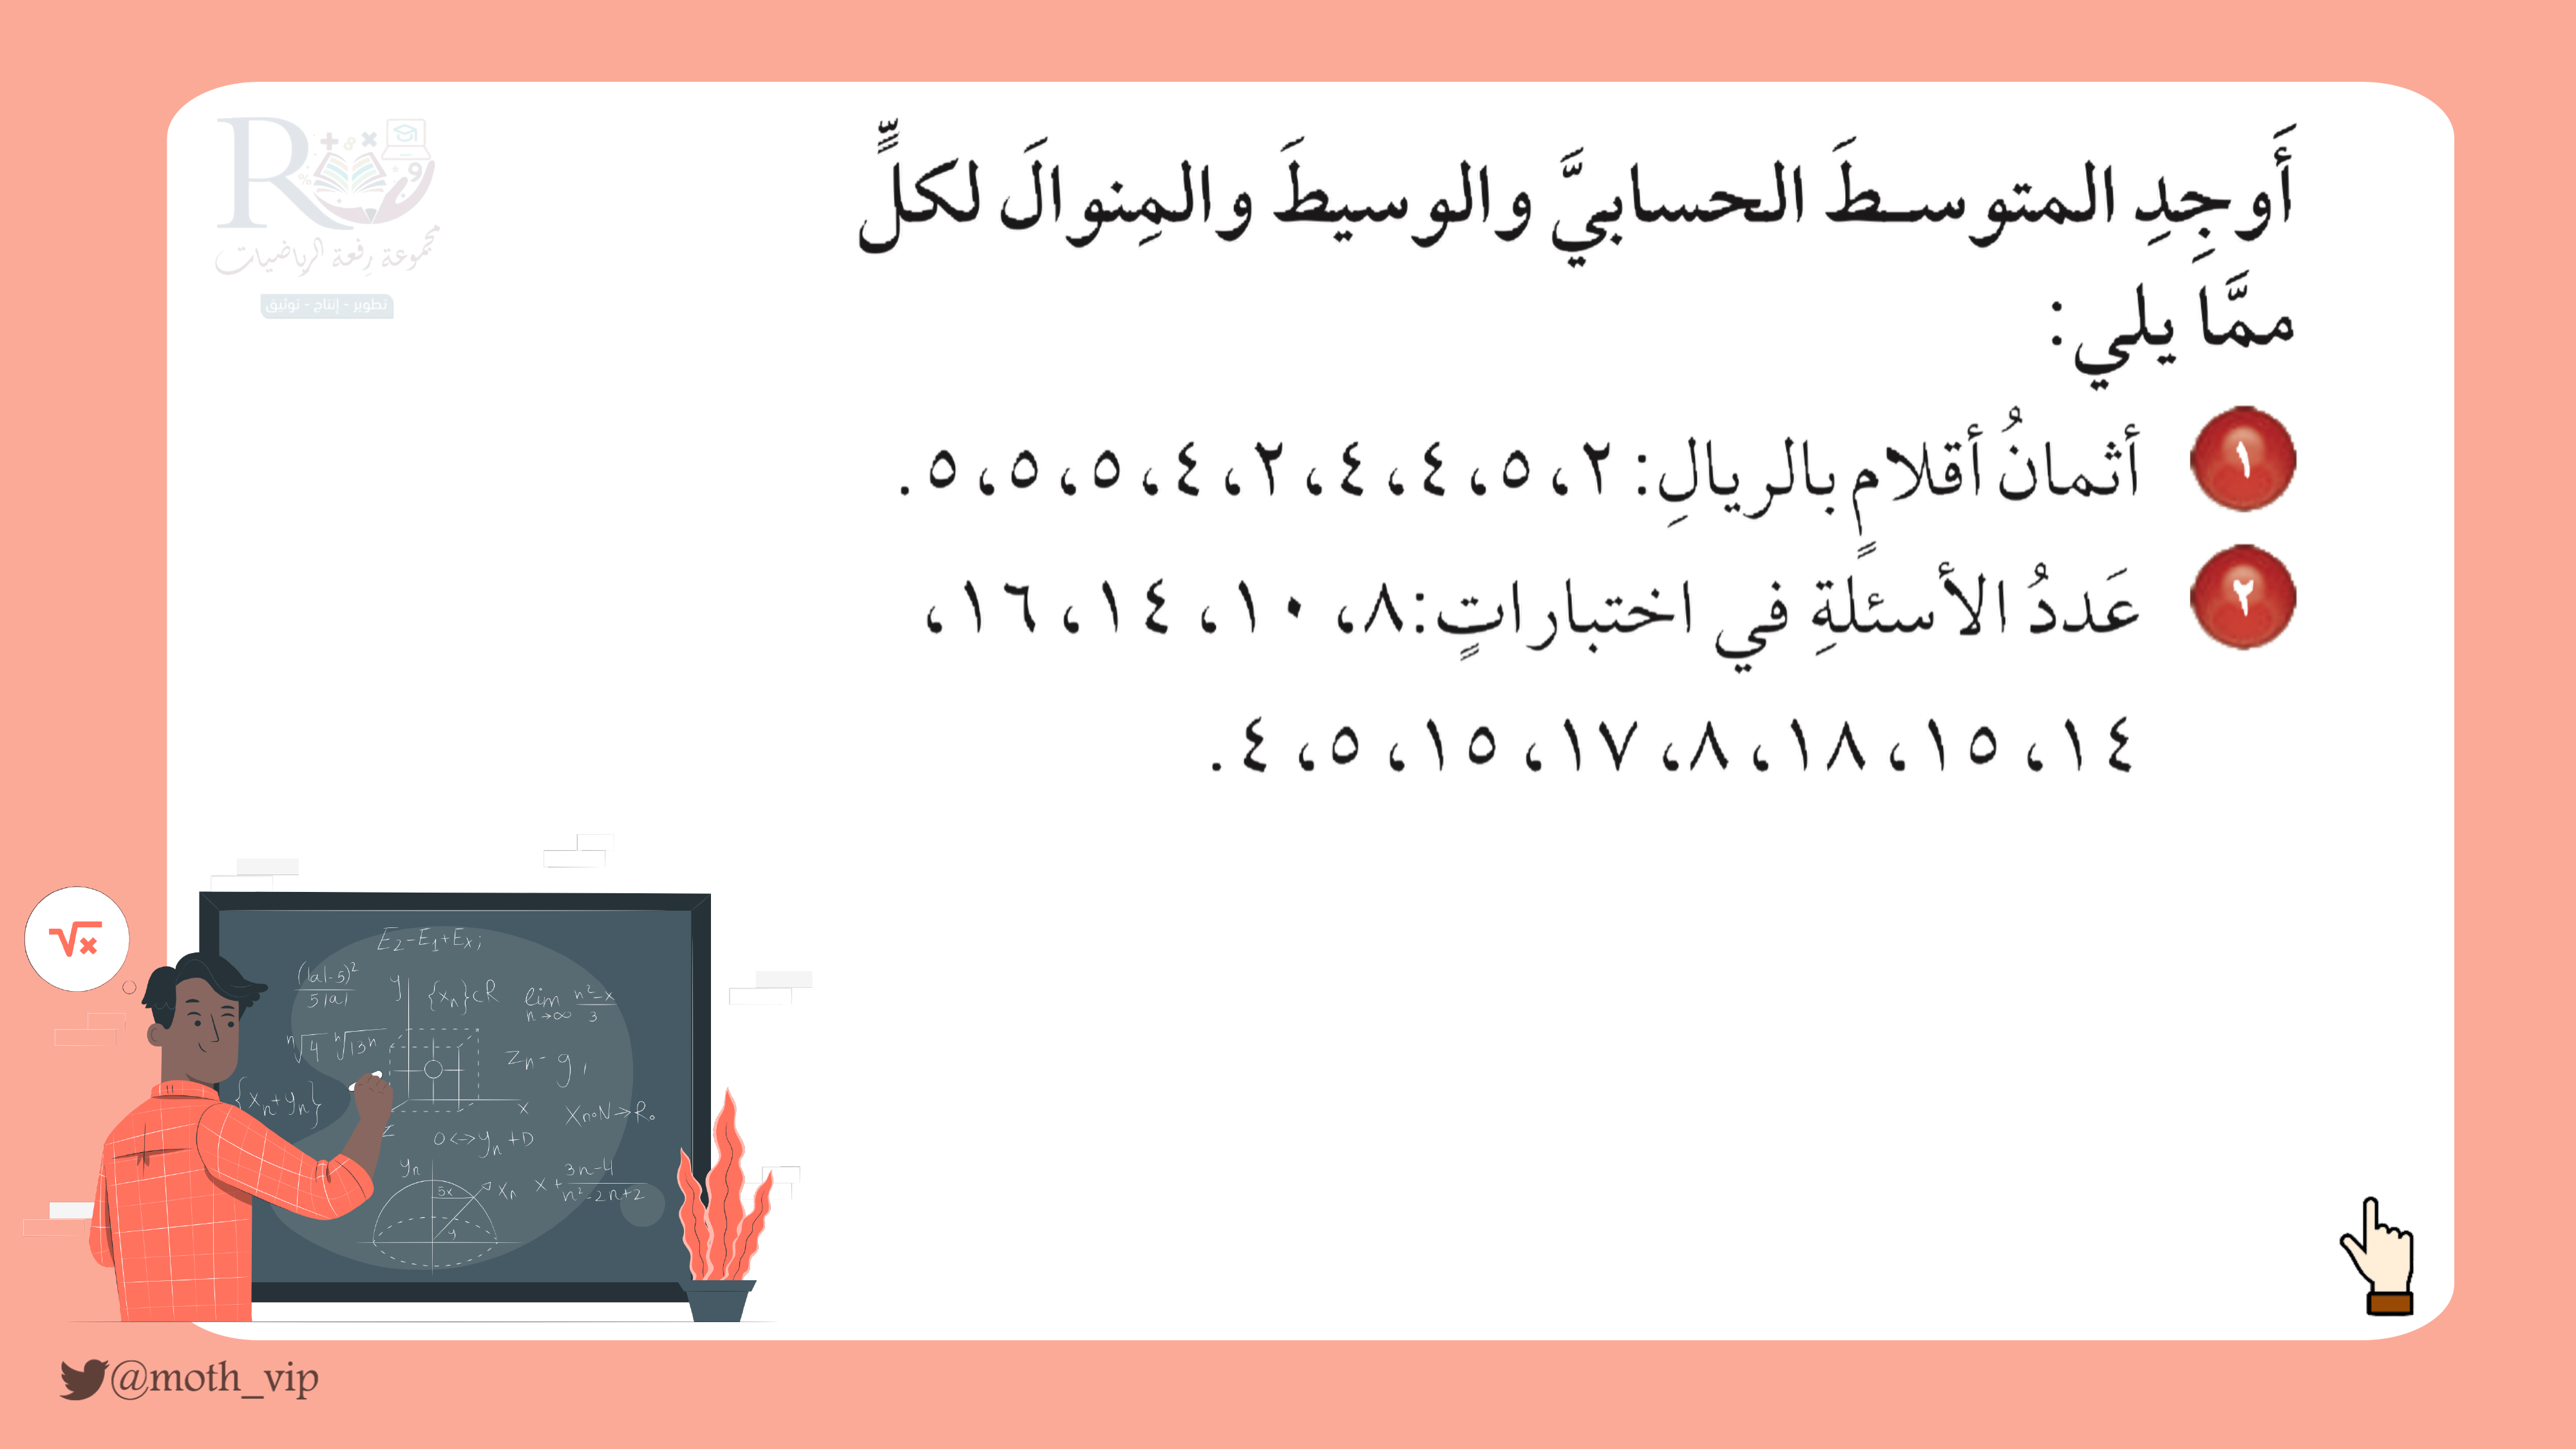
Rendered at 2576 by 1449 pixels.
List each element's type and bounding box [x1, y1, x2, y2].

picture [2318, 1192, 2445, 1319]
picture [0, 81, 2382, 1372]
